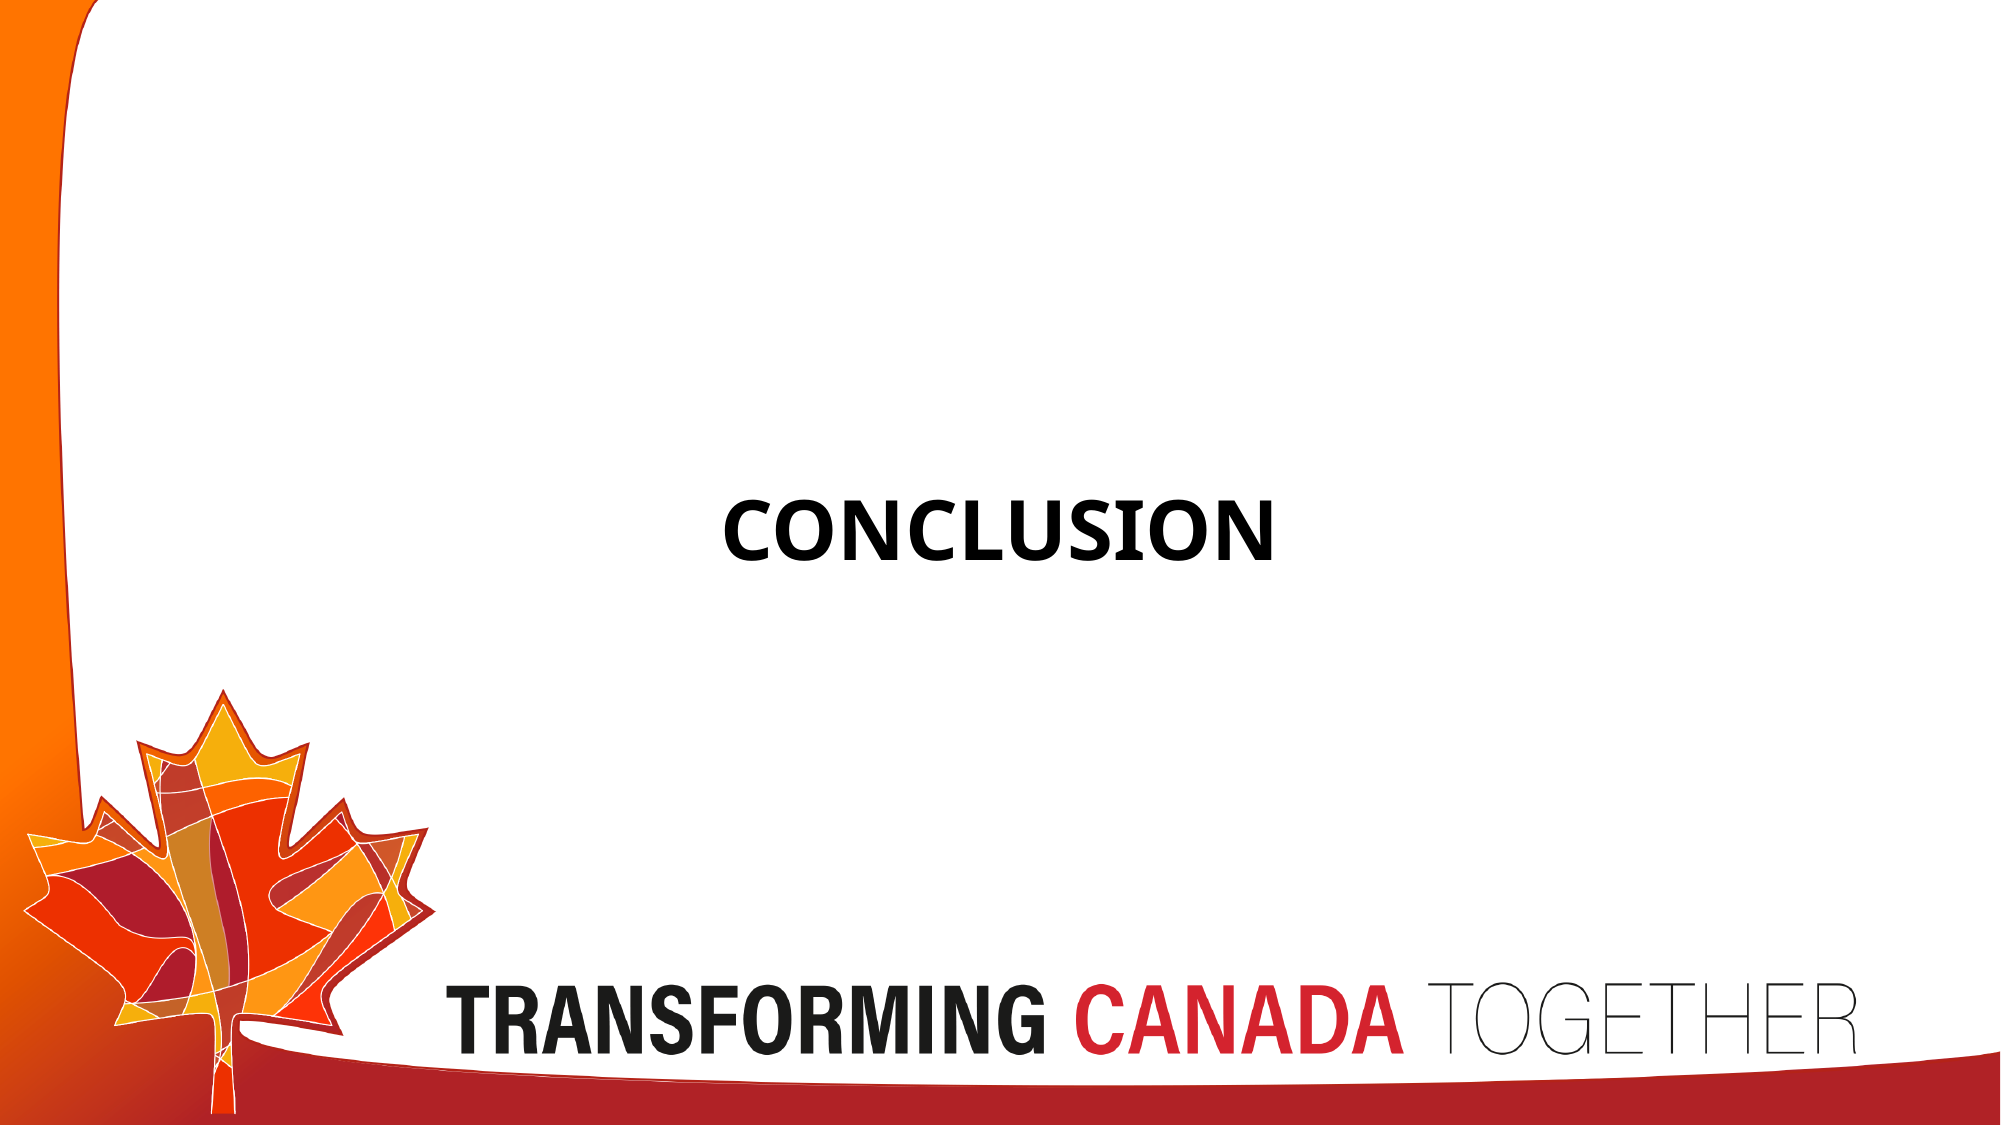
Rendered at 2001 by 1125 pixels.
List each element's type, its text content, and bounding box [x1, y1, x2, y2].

picture [0, 0, 2001, 1125]
list CONCLUSION [404, 469, 1596, 770]
